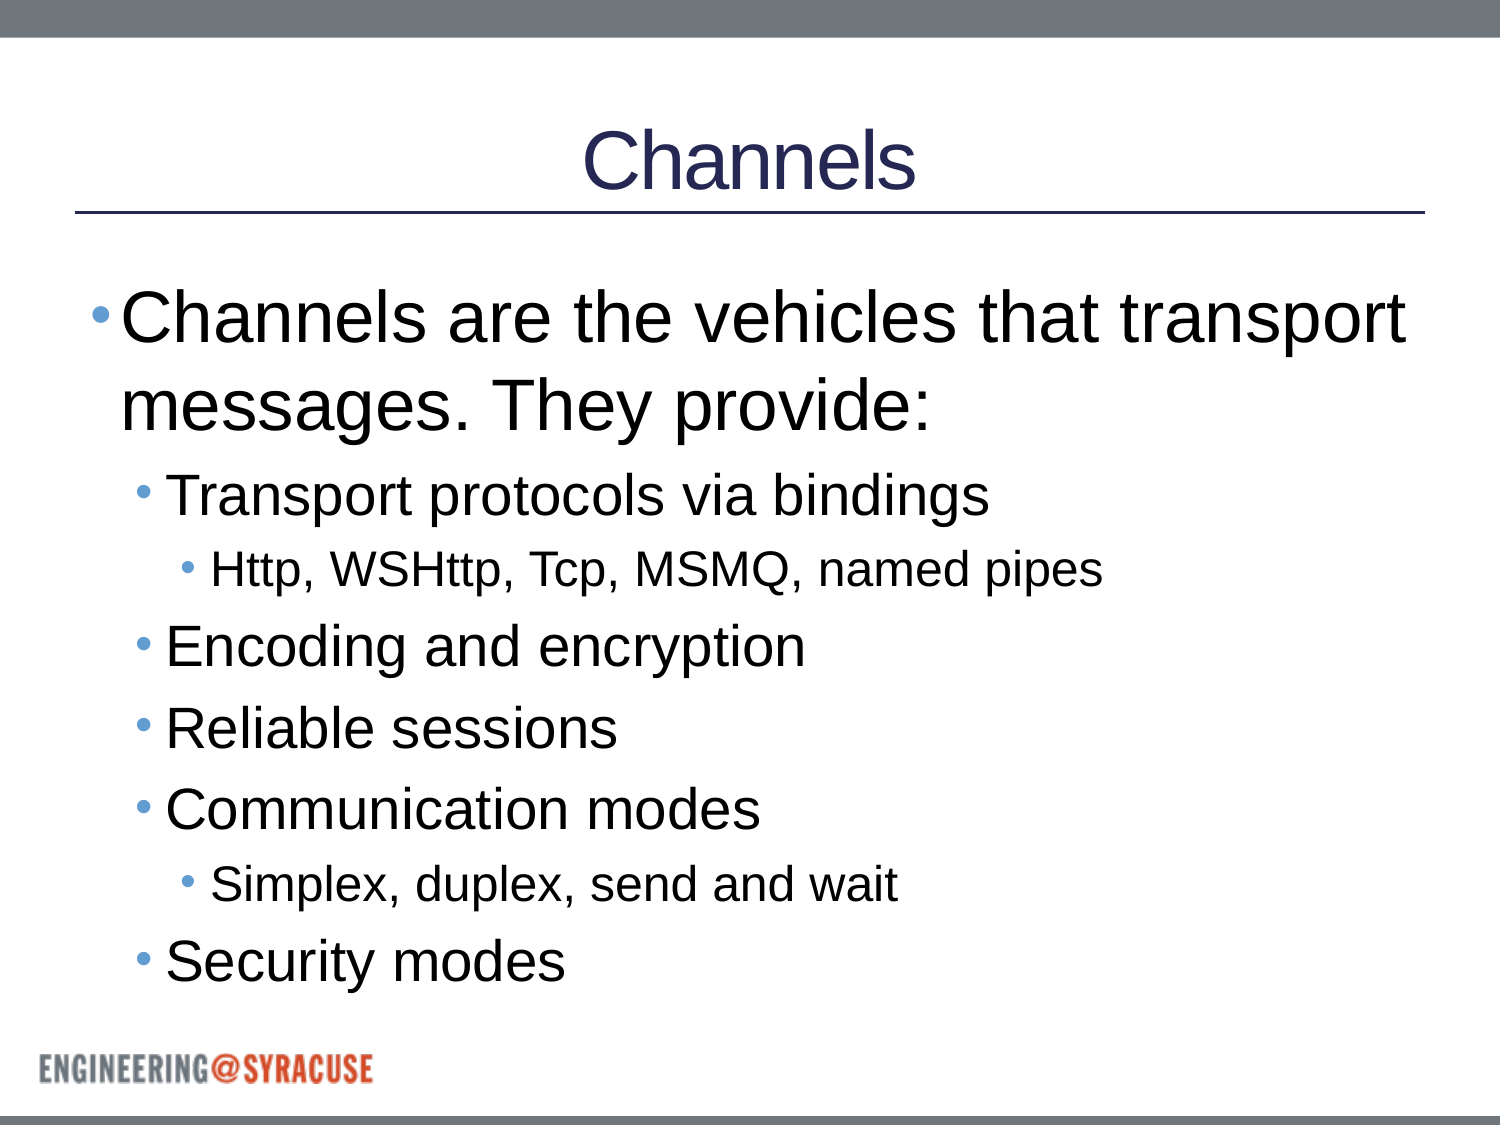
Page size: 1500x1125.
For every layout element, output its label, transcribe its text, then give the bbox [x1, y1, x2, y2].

title Channels [75, 75, 1425, 238]
list Channels are the vehicles that transport messages. They provide: Transport protocols via bindings Http, WSHttp, Tcp, MSMQ, named pipes Encoding and encryption Reliable sessions Communication modes Simplex, duplex, send and wait Security modes [75, 262, 1425, 1063]
picture [39, 1053, 374, 1084]
